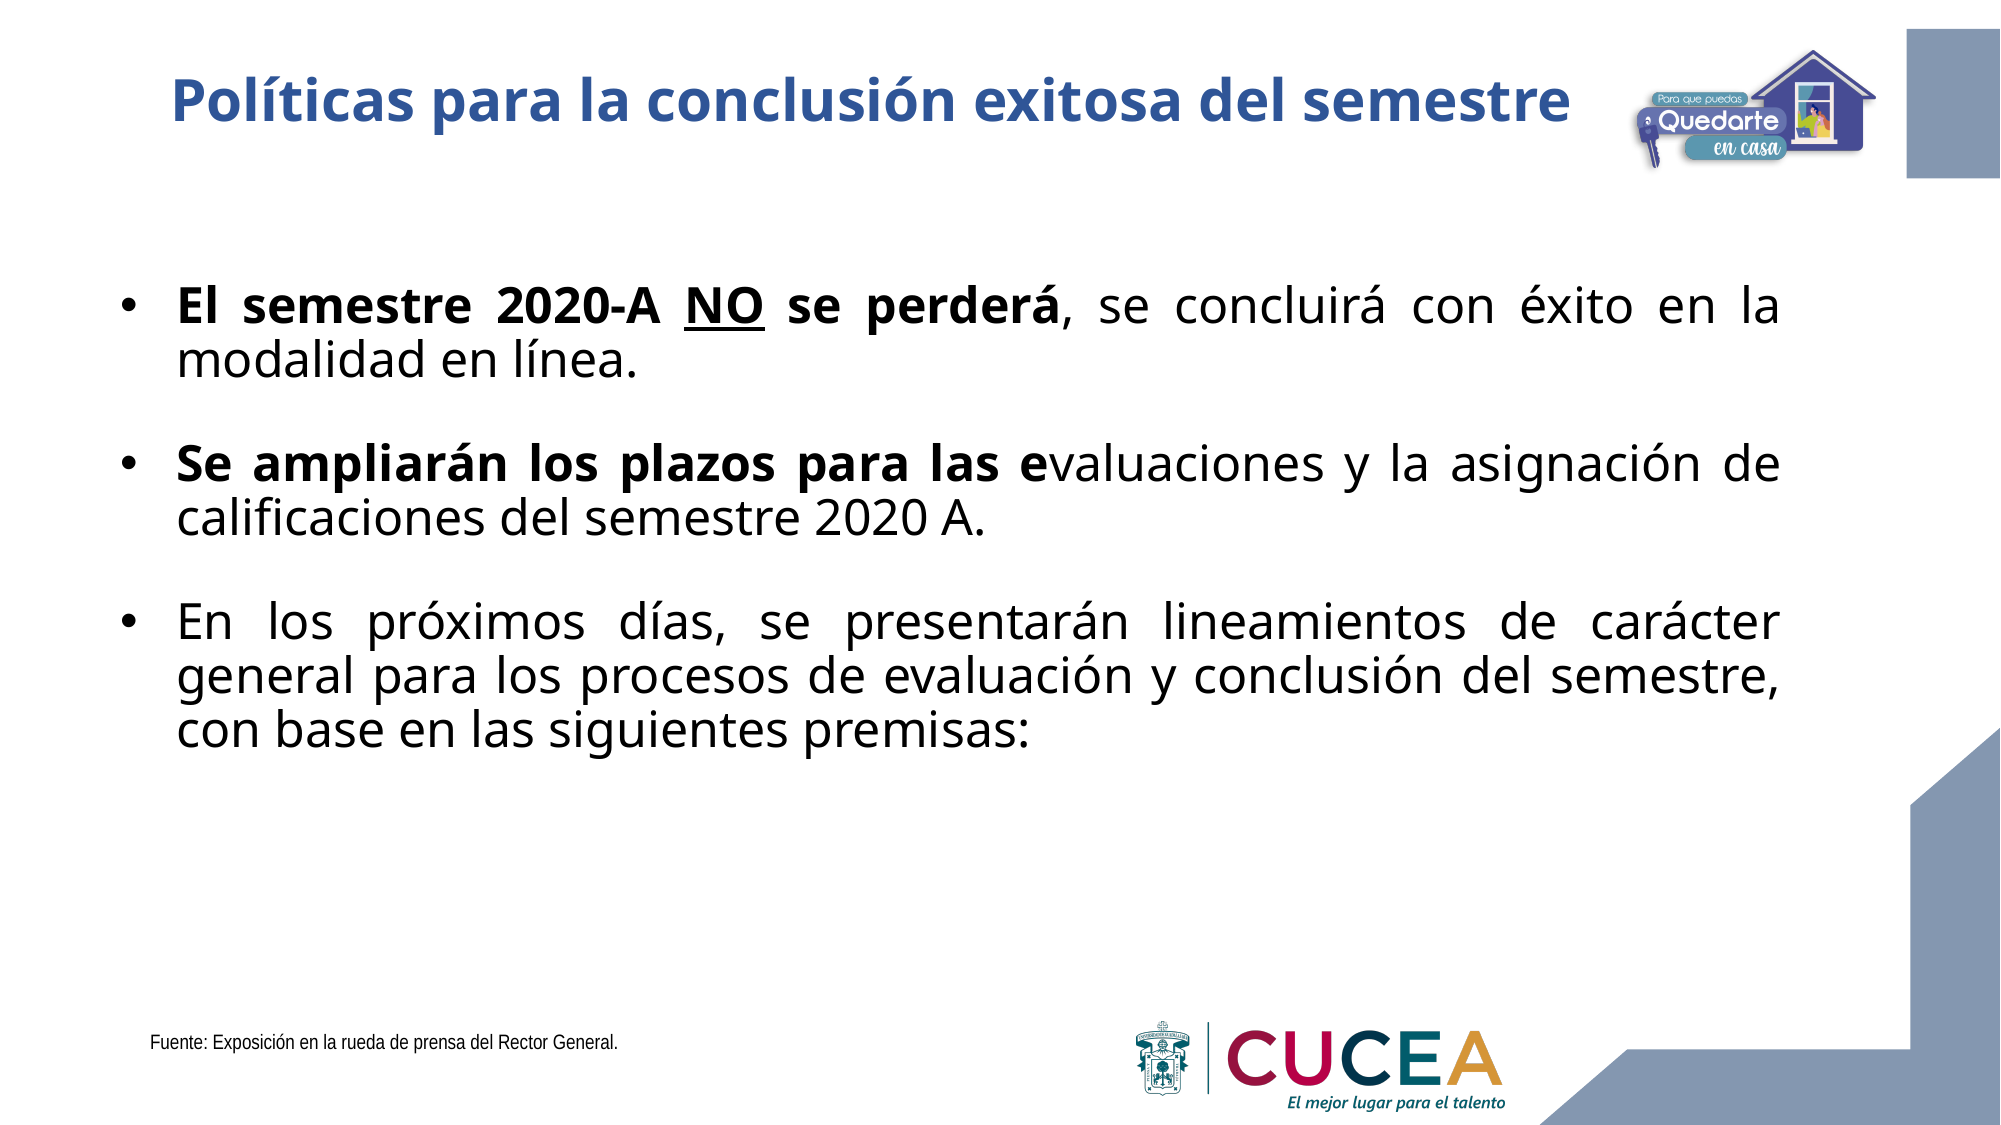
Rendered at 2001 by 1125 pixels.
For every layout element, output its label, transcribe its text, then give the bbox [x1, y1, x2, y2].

text_box [1539, 727, 2000, 1125]
list El semestre 2020-A NO se perderá, se concluirá con éxito en la modalidad en línea. Se ampliarán los plazos para las evaluaciones y la asignación de calificaciones del semestre 2020 A. En los próximos días, se presentarán lineamientos de carácter general para los procesos de evaluación y conclusión del semestre, con base en las siguientes premisas: [86, 272, 1797, 935]
text_box Fuente: Exposición en la rueda de prensa del Rector General. [135, 1021, 634, 1061]
text_box [1906, 28, 2000, 179]
picture [1136, 1021, 1505, 1112]
picture [1636, 50, 1876, 168]
title Políticas para la conclusión exitosa del semestre [155, 55, 1686, 259]
